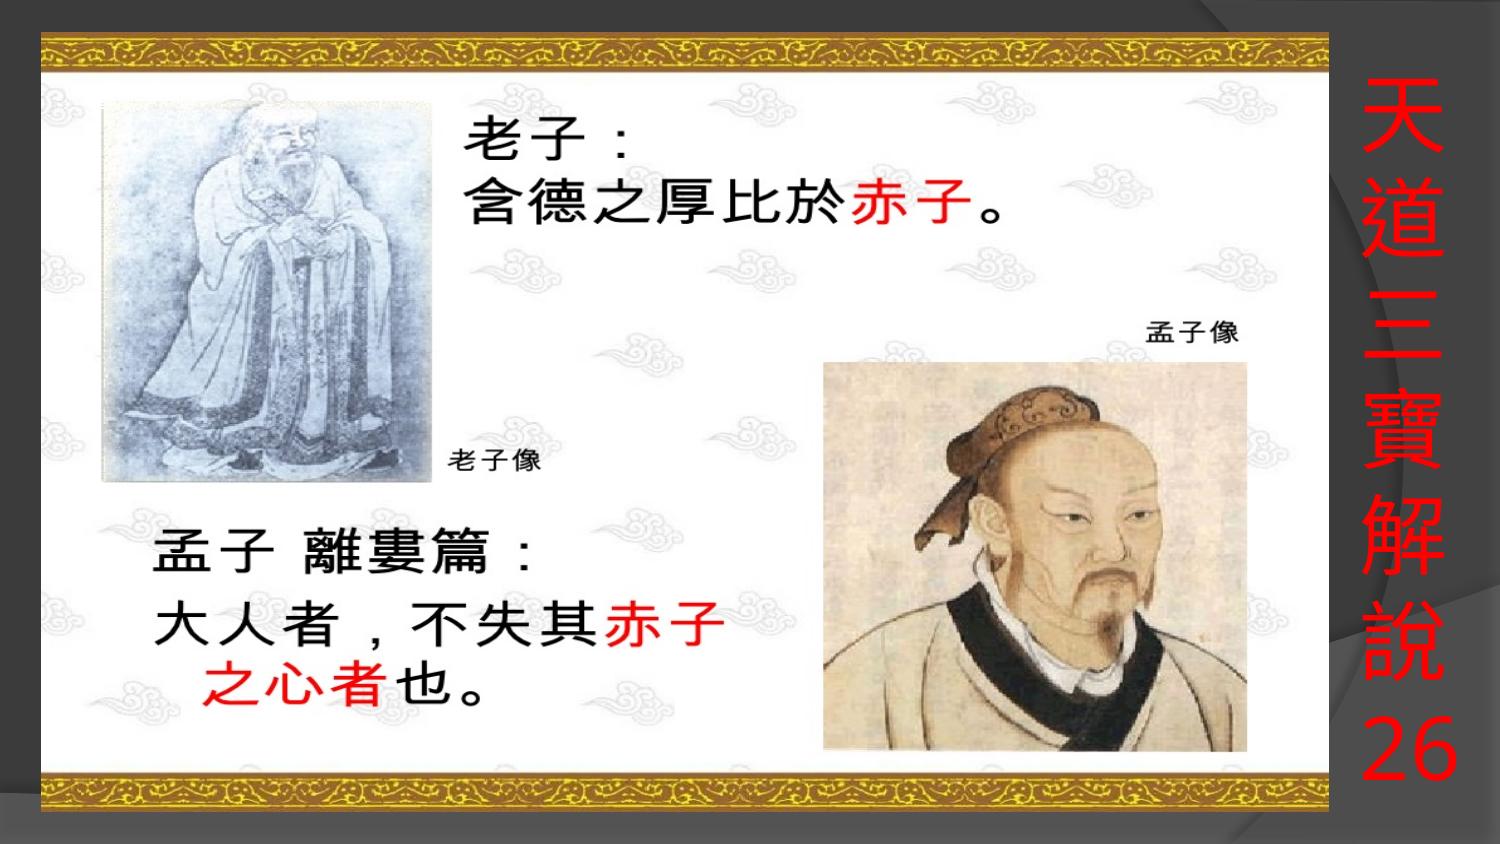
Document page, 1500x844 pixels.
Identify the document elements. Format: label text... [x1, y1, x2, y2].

picture [40, 31, 1329, 812]
title 天道三寶解說26 [1352, 43, 1473, 812]
